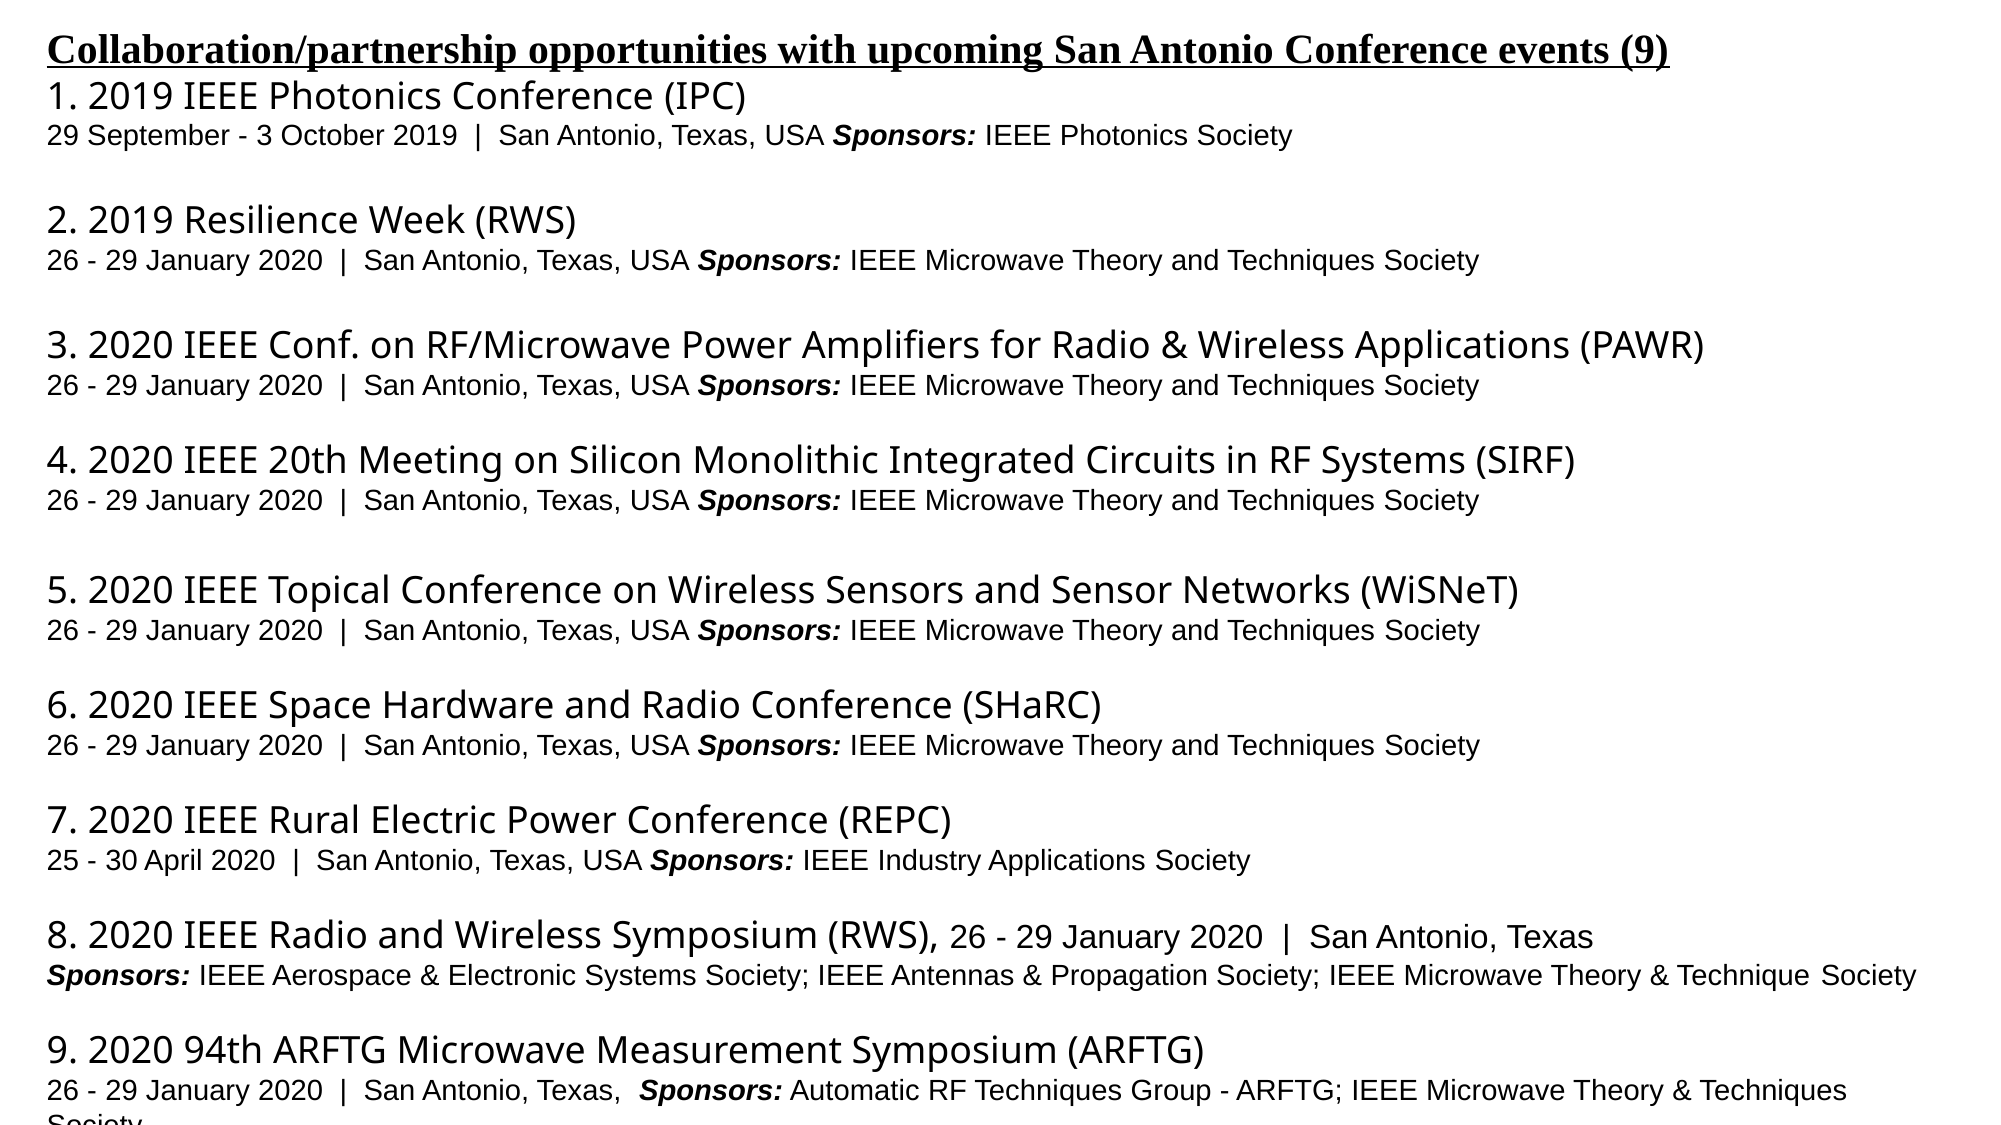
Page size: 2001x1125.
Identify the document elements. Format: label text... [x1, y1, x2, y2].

text_box Collaboration/partnership opportunities with upcoming San Antonio Conference events (9) 1. 2019 IEEE Photonics Conference (IPC) 29 September - 3 October 2019 | San Antonio, Texas, USA Sponsors: IEEE Photonics Society 2. 2019 Resilience Week (RWS) 26 - 29 January 2020 | San Antonio, Texas, USA Sponsors: IEEE Microwave Theory and Techniques Society 3. 2020 IEEE Conf. on RF/Microwave Power Amplifiers for Radio & Wireless Applications (PAWR) 26 - 29 January 2020 | San Antonio, Texas, USA Sponsors: IEEE Microwave Theory and Techniques Society 4. 2020 IEEE 20th Meeting on Silicon Monolithic Integrated Circuits in RF Systems (SIRF) 26 - 29 January 2020 | San Antonio, Texas, USA Sponsors: IEEE Microwave Theory and Techniques Society 5. 2020 IEEE Topical Conference on Wireless Sensors and Sensor Networks (WiSNeT) 26 - 29 January 2020 | San Antonio, Texas, USA Sponsors: IEEE Microwave Theory and Techniques Society 6. 2020 IEEE Space Hardware and Radio Conference (SHaRC) 26 - 29 January 2020 | San Antonio, Texas, USA Sponsors: IEEE Microwave Theory and Techniques Society 7. 2020 IEEE Rural Electric Power Conference (REPC) 25 - 30 April 2020 | San Antonio, Texas, USA Sponsors: IEEE Industry Applications Society 8. 2020 IEEE Radio and Wireless Symposium (RWS), 26 - 29 January 2020 | San Antonio, Texas Sponsors: IEEE Aerospace & Electronic Systems Society; IEEE Antennas & Propagation Society; IEEE Microwave Theory & Technique Society 9. 2020 94th ARFTG Microwave Measurement Symposium (ARFTG) 26 - 29 January 2020 | San Antonio, Texas, Sponsors: Automatic RF Techniques Group - ARFTG; IEEE Microwave Theory & Techniques Society [31, 14, 1968, 1125]
